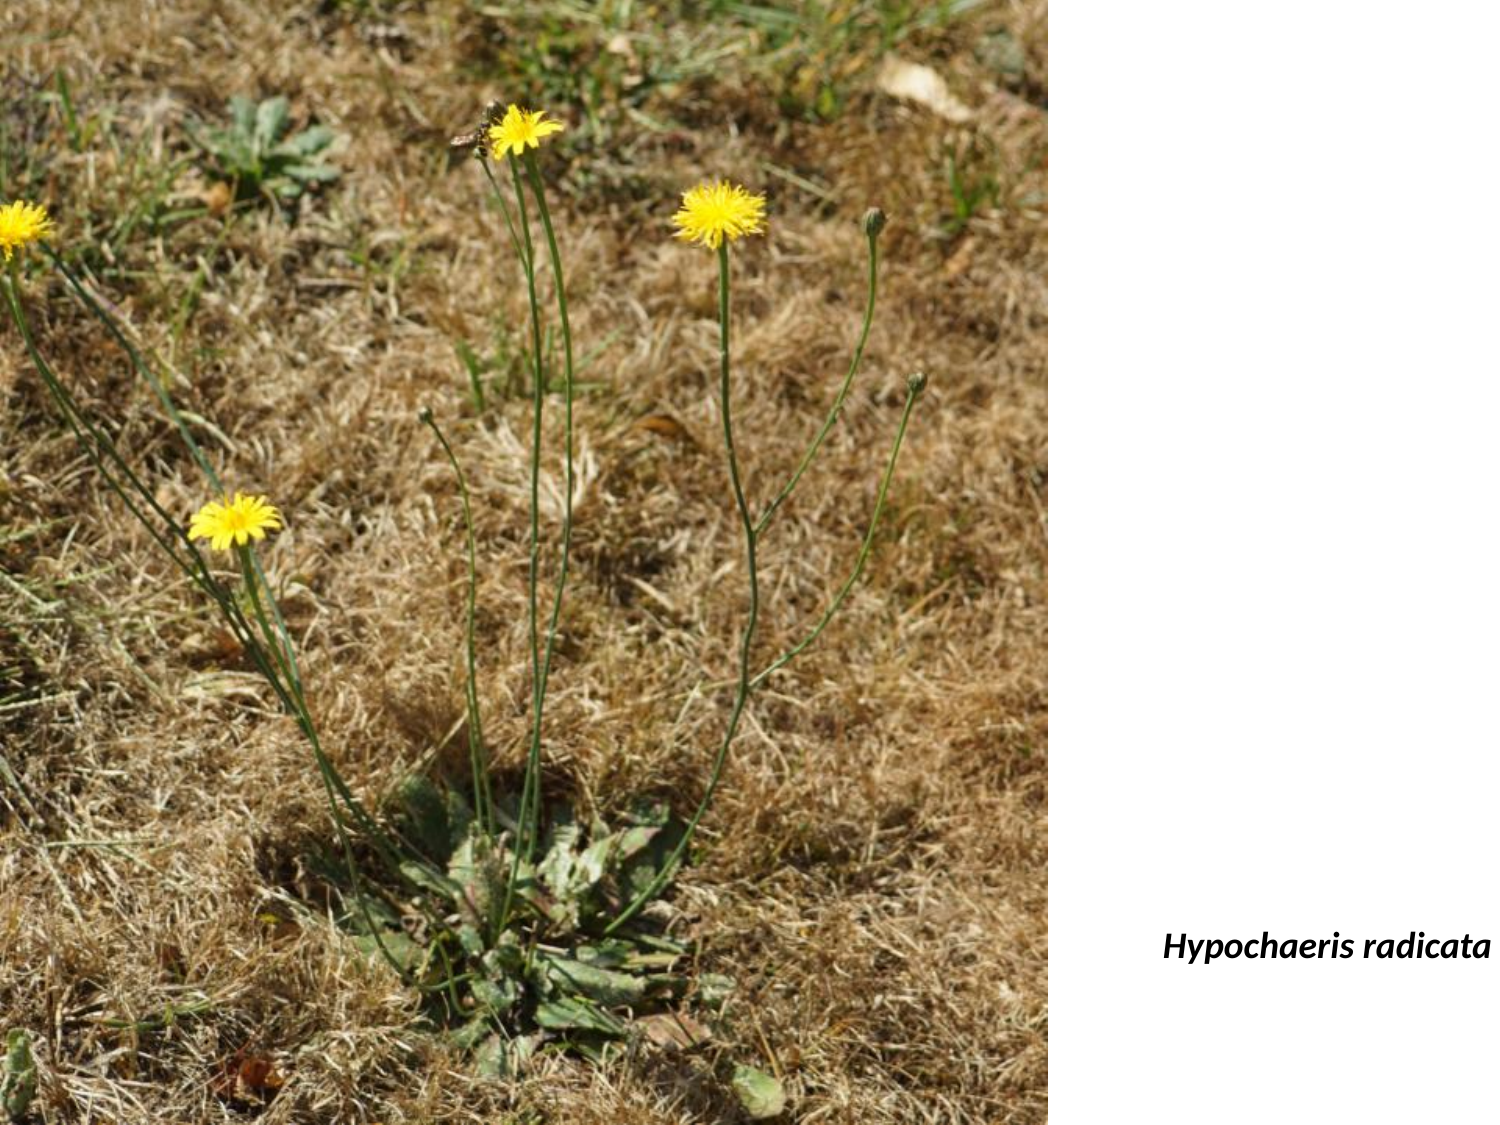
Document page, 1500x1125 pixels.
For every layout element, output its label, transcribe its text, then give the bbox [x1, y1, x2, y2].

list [0, 0, 1048, 1125]
text_box Hypochaeris radicata [1148, 913, 1500, 974]
